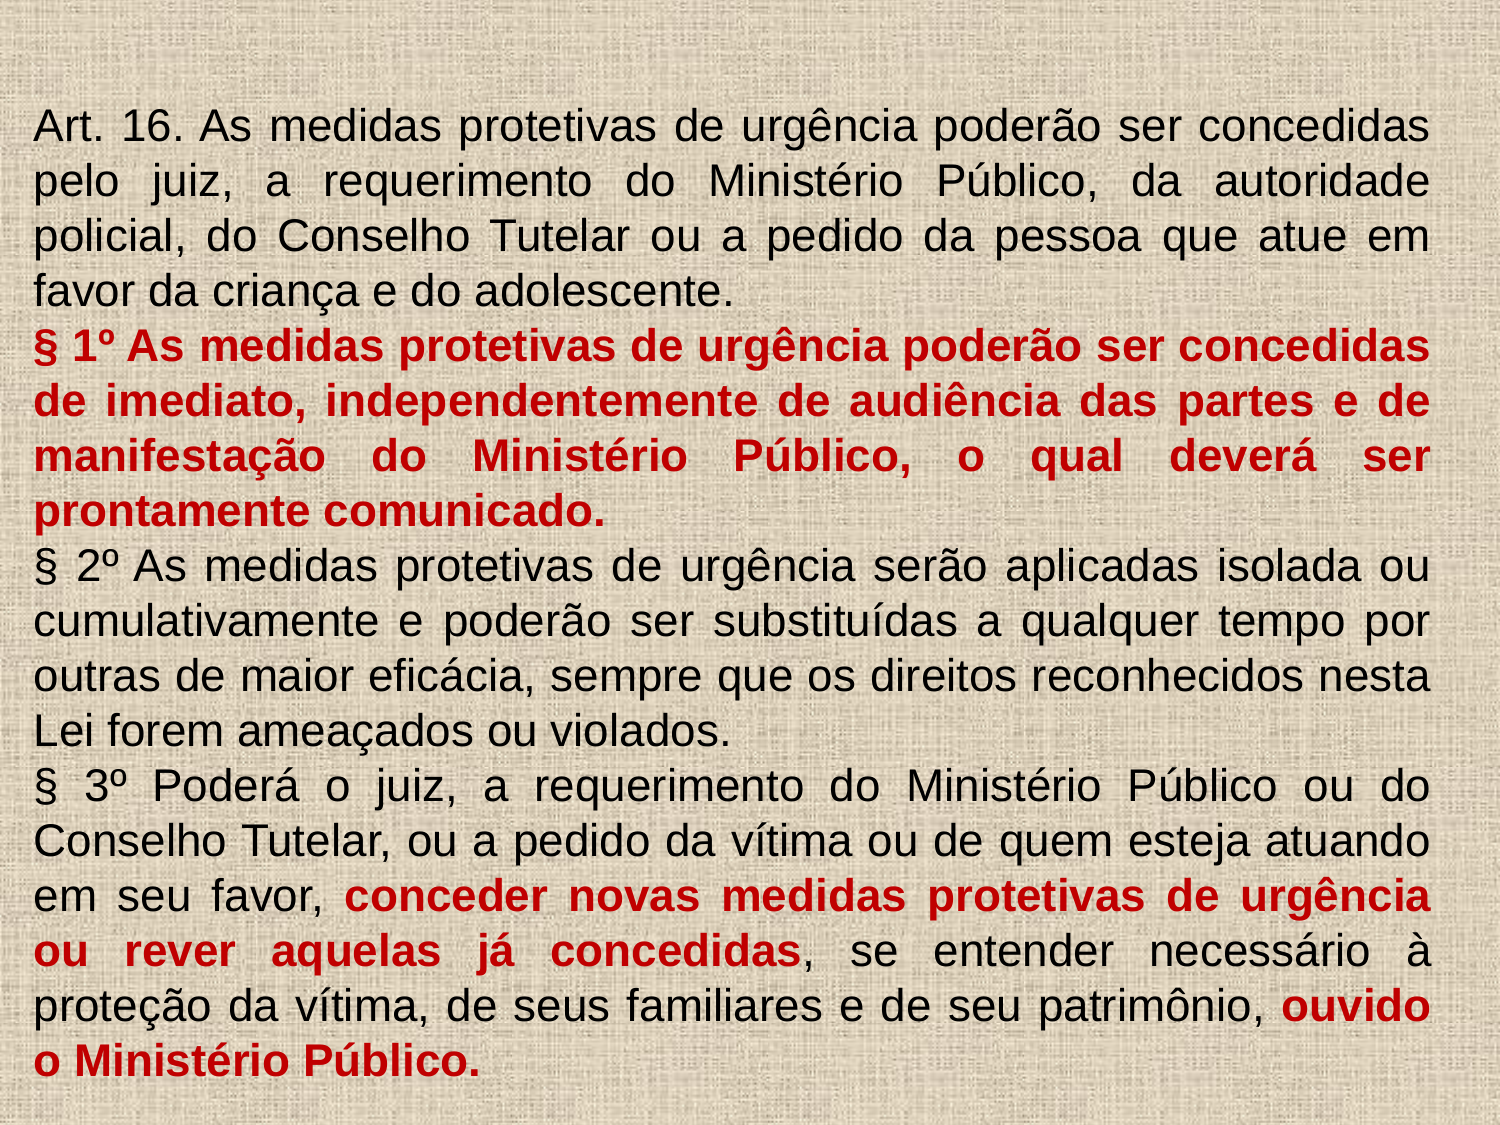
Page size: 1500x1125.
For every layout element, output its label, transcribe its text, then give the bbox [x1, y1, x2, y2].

picture [0, 0, 1500, 1125]
text_box Art. 16. As medidas protetivas de urgência poderão ser concedidas pelo juiz, a requerimento do Ministério Público, da autoridade policial, do Conselho Tutelar ou a pedido da pessoa que atue em favor da criança e do adolescente. § 1º As medidas protetivas de urgência poderão ser concedidas de imediato, independentemente de audiência das partes e de manifestação do Ministério Público, o qual deverá ser prontamente comunicado. § 2º As medidas protetivas de urgência serão aplicadas isolada ou cumulativamente e poderão ser substituídas a qualquer tempo por outras de maior eficácia, sempre que os direitos reconhecidos nesta Lei forem ameaçados ou violados. § 3º Poderá o juiz, a requerimento do Ministério Público ou do Conselho Tutelar, ou a pedido da vítima ou de quem esteja atuando em seu favor, conceder novas medidas protetivas de urgência ou rever aquelas já concedidas, se entender necessário à proteção da vítima, de seus familiares e de seu patrimônio, ouvido o Ministério Público. [18, 88, 1447, 1026]
